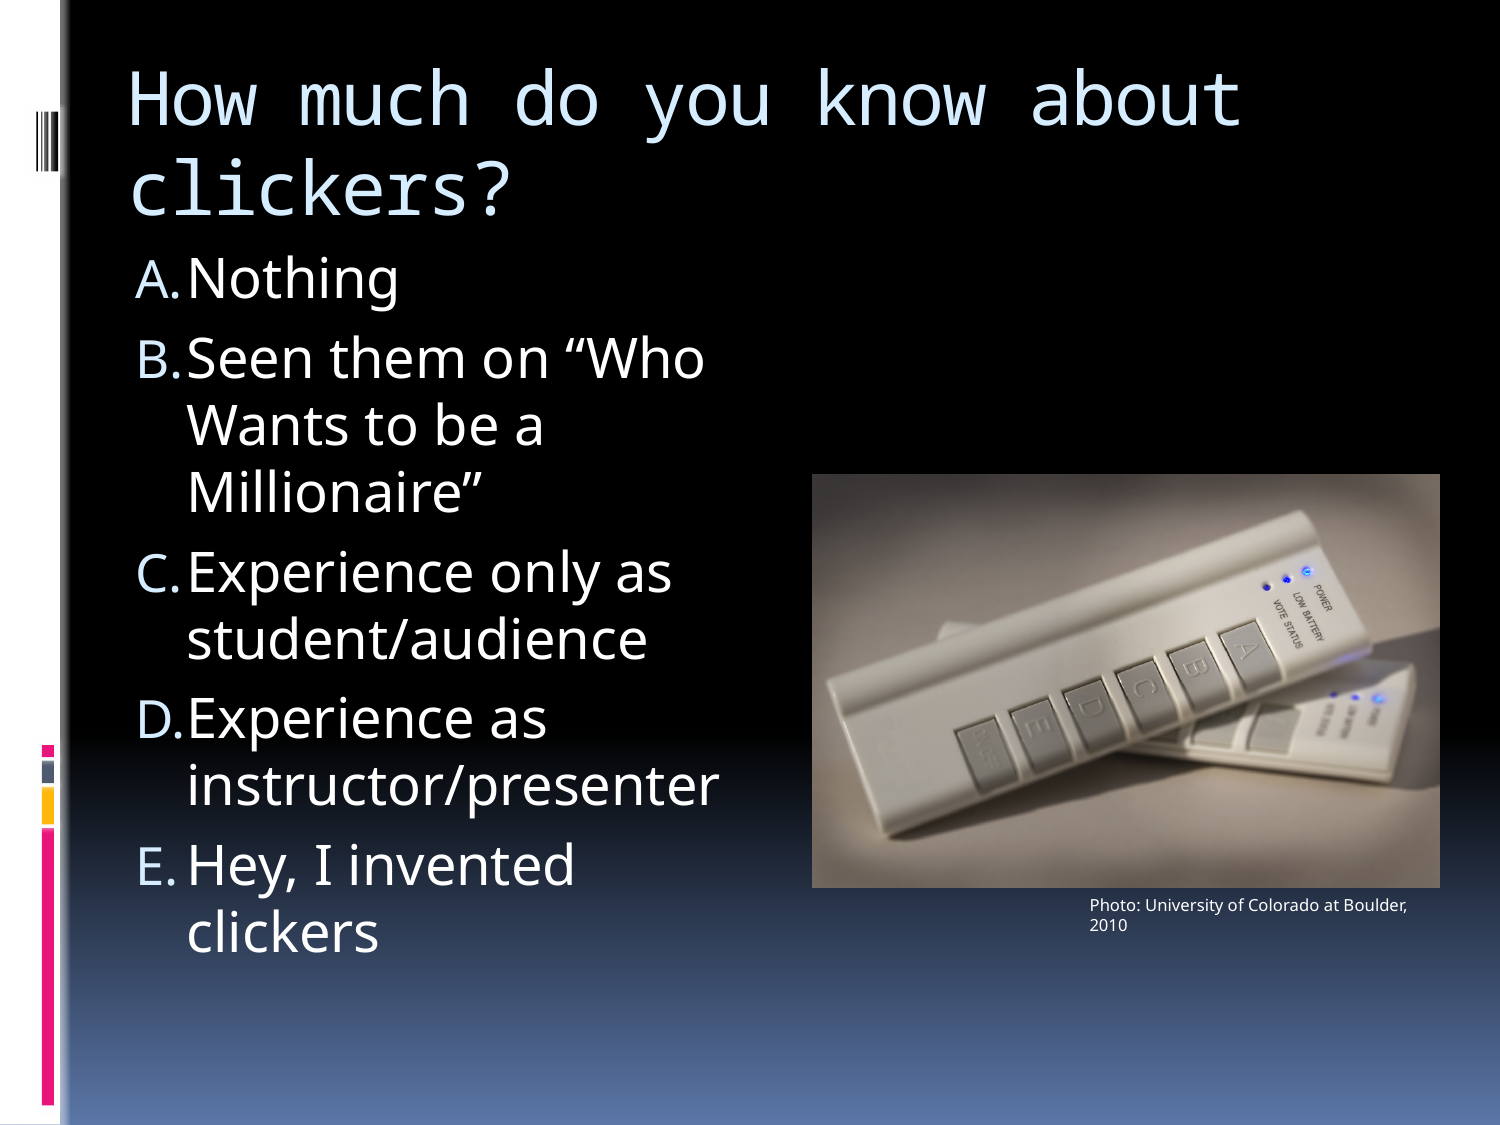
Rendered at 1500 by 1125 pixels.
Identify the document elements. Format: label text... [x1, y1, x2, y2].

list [811, 474, 1441, 889]
text_box Photo: University of Colorado at Boulder, 2010 [1074, 898, 1438, 943]
title How much do you know about clickers? [112, 44, 1463, 236]
list Nothing Seen them on “Who Wants to be a Millionaire” Experience only as student/audience Experience as instructor/presenter Hey, I invented clickers [112, 235, 775, 986]
